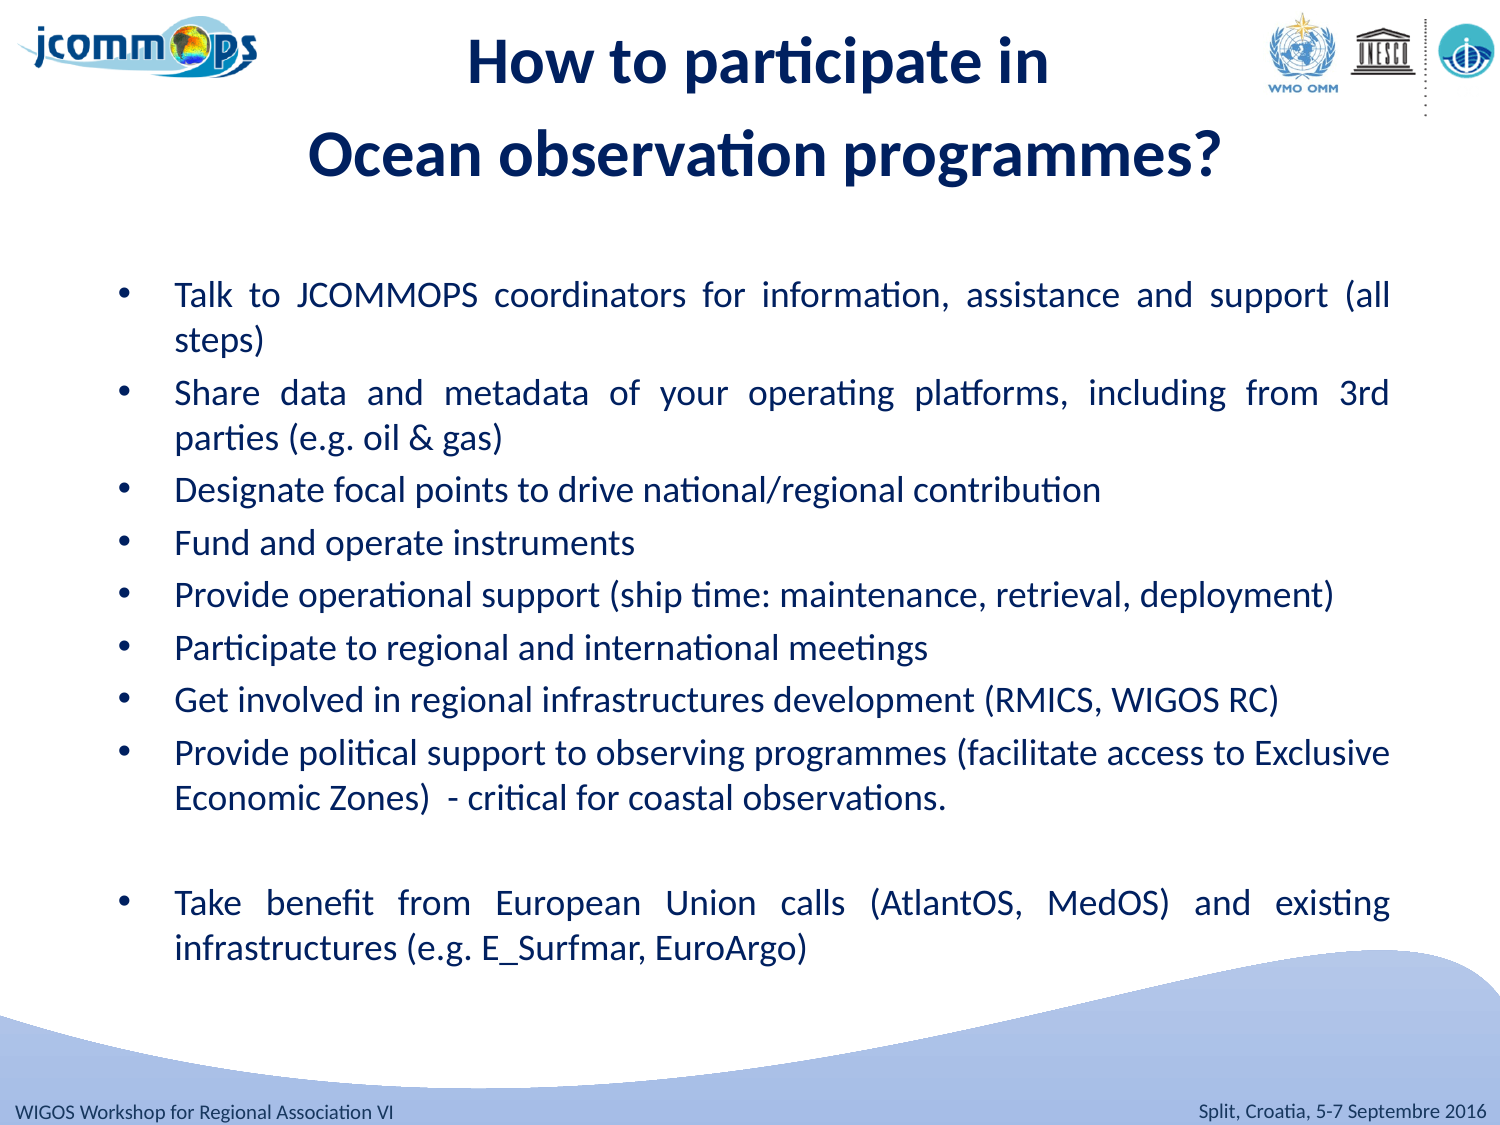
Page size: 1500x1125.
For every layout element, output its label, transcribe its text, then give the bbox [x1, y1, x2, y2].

picture [1278, 11, 1495, 117]
list How to participate in Ocean observation programmes? [255, 5, 1278, 201]
picture [17, 16, 255, 78]
list Talk to JCOMMOPS coordinators for information, assistance and support (all steps) Share data and metadata of your operating platforms, including from 3rd parties (e.g. oil & gas) Designate focal points to drive national/regional contribution Fund and operate instruments Provide operational support (ship time: maintenance, retrieval, deployment) Participate to regional and international meetings Get involved in regional infrastructures development (RMICS, WIGOS RC) Provide political support to observing programmes (facilitate access to Exclusive Economic Zones) - critical for coastal observations. Take benefit from European Union calls (AtlantOS, MedOS) and existing infrastructures (e.g. E_Surfmar, EuroArgo) [103, 262, 1407, 1000]
